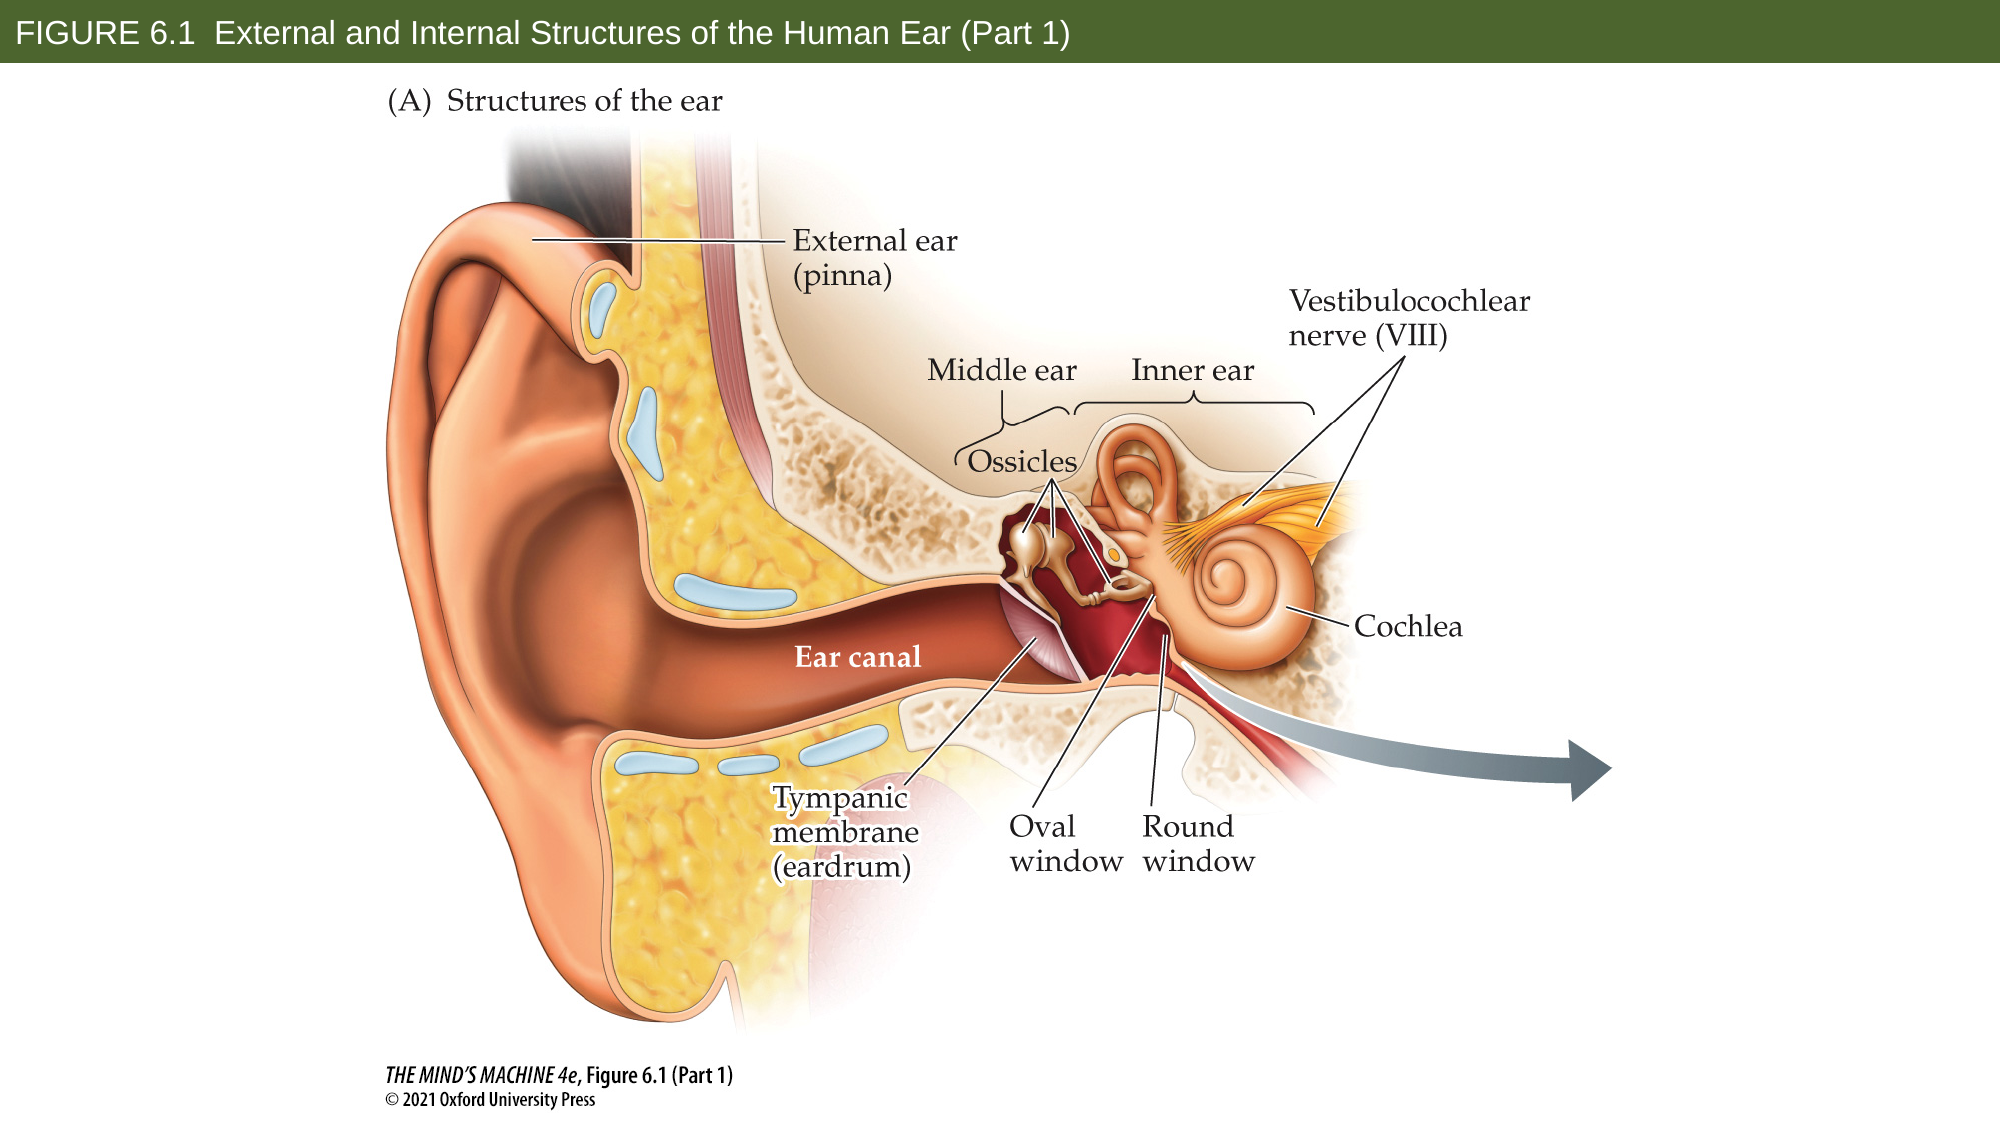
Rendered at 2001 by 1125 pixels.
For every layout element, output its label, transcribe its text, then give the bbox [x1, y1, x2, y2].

title FIGURE 6.1 External and Internal Structures of the Human Ear (Part 1) [0, 0, 2000, 64]
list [377, 78, 1623, 1113]
